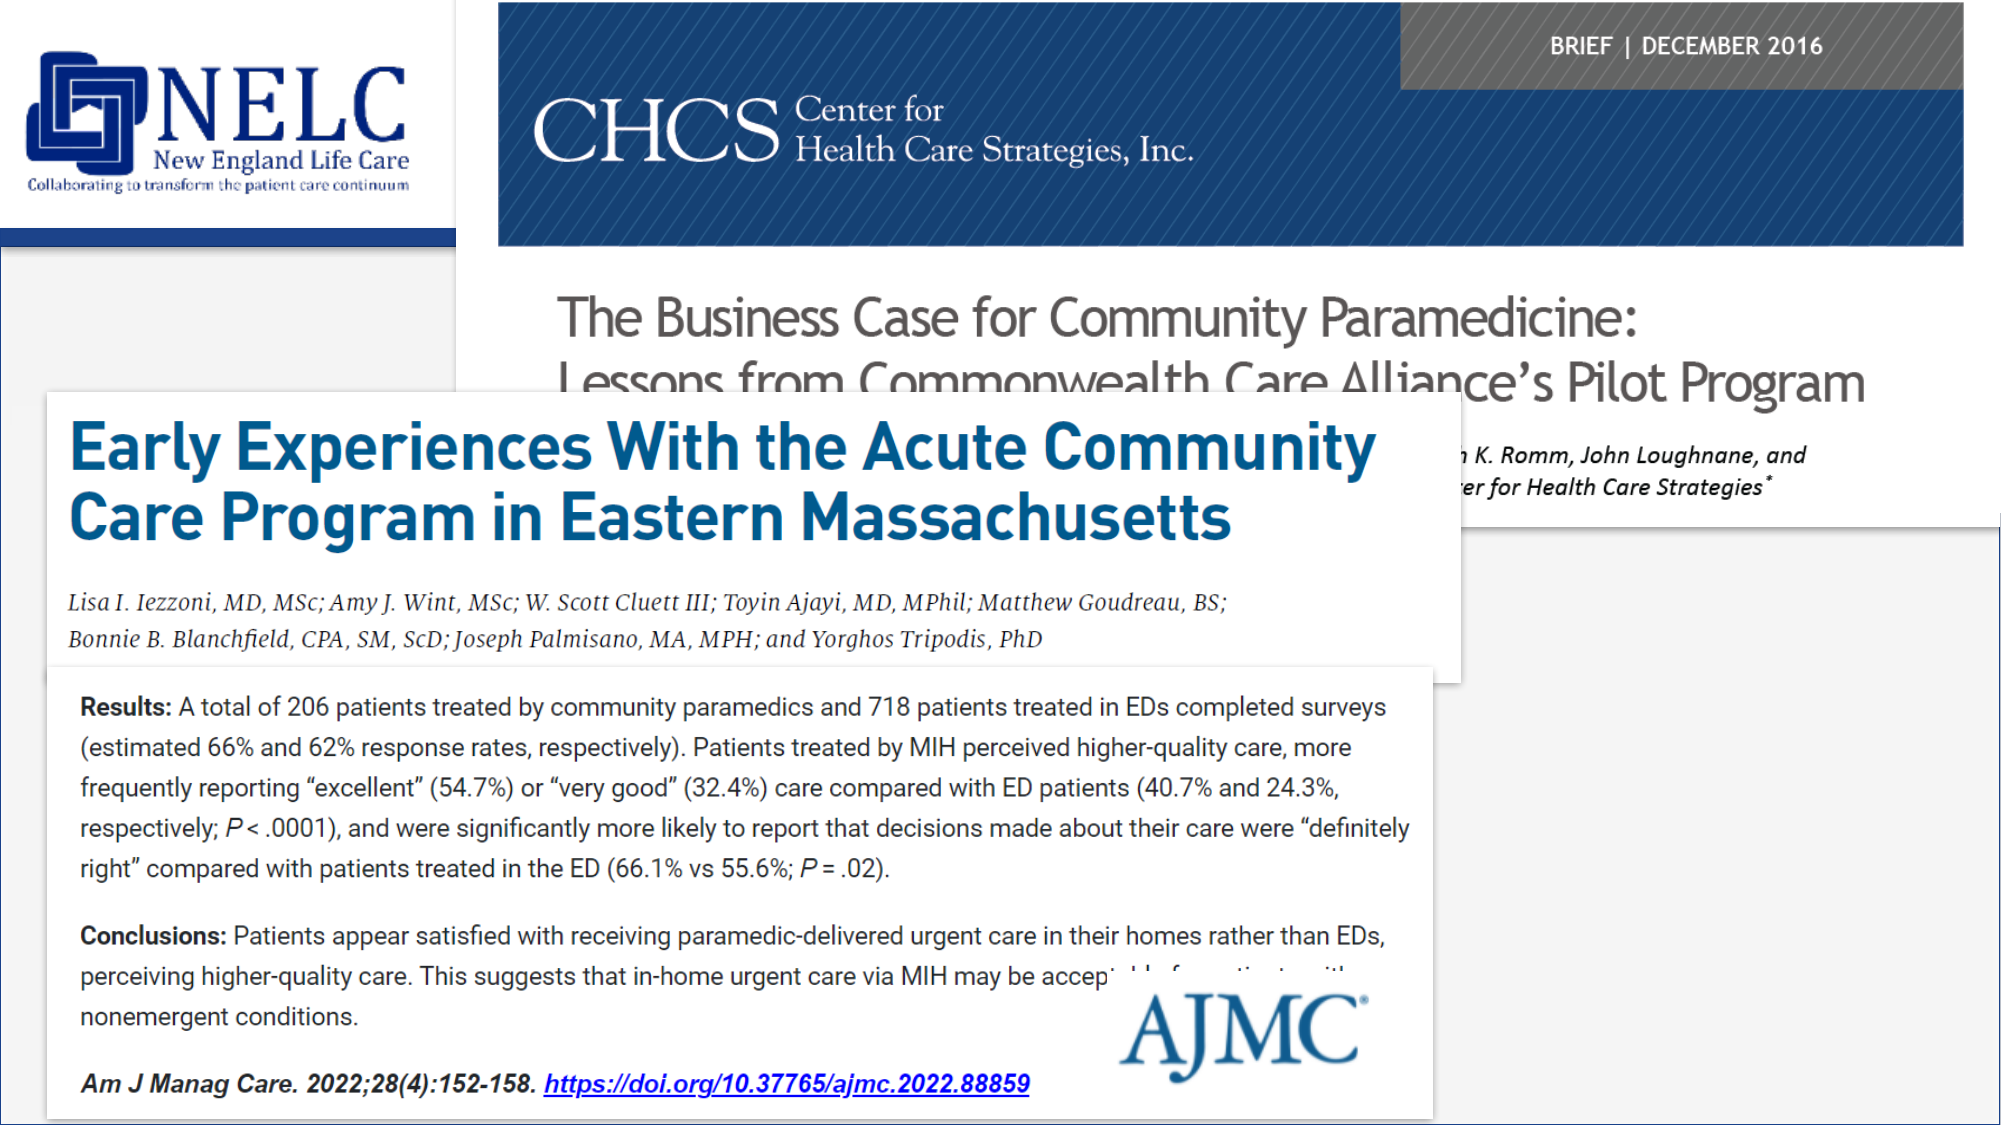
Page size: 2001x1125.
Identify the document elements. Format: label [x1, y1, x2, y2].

picture [19, 42, 431, 202]
picture [61, 681, 1419, 1105]
picture [61, 0, 2000, 669]
